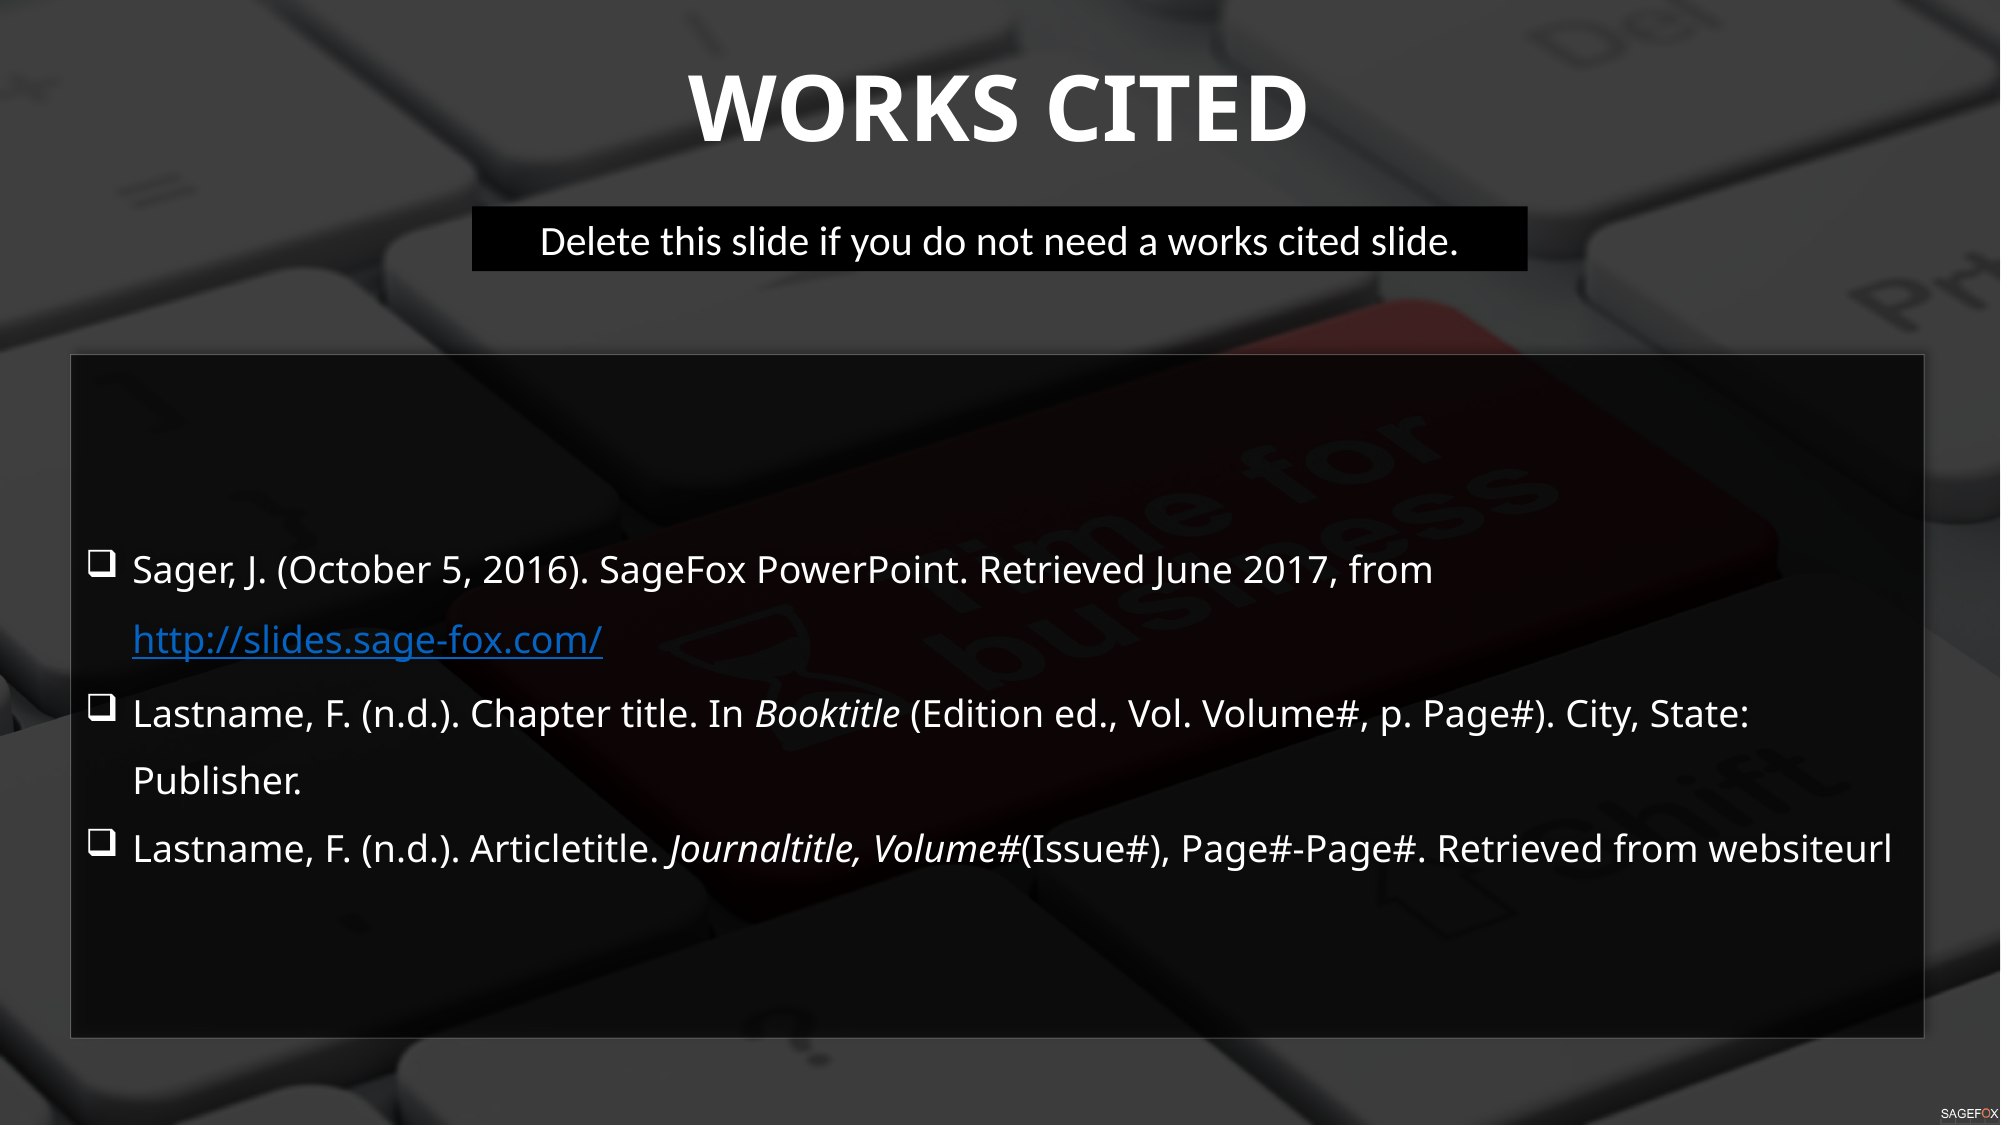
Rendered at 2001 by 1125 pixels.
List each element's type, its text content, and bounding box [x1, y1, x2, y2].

picture [0, 0, 2001, 1125]
text_box Delete this slide if you do not need a works cited slide. [472, 206, 1528, 272]
text_box WORKS CITED [548, 42, 1452, 167]
text_box Sager, J. (October 5, 2016). SageFox PowerPoint. Retrieved June 2017, from http://slides.sage-fox.com/ Lastname, F. (n.d.). Chapter title. In Booktitle (Edition ed., Vol. Volume#, p. Page#). City, State: Publisher. Lastname, F. (n.d.). Articletitle. Journaltitle, Volume#(Issue#), Page#-Page#. Retrieved from websiteurl [70, 354, 1925, 1039]
